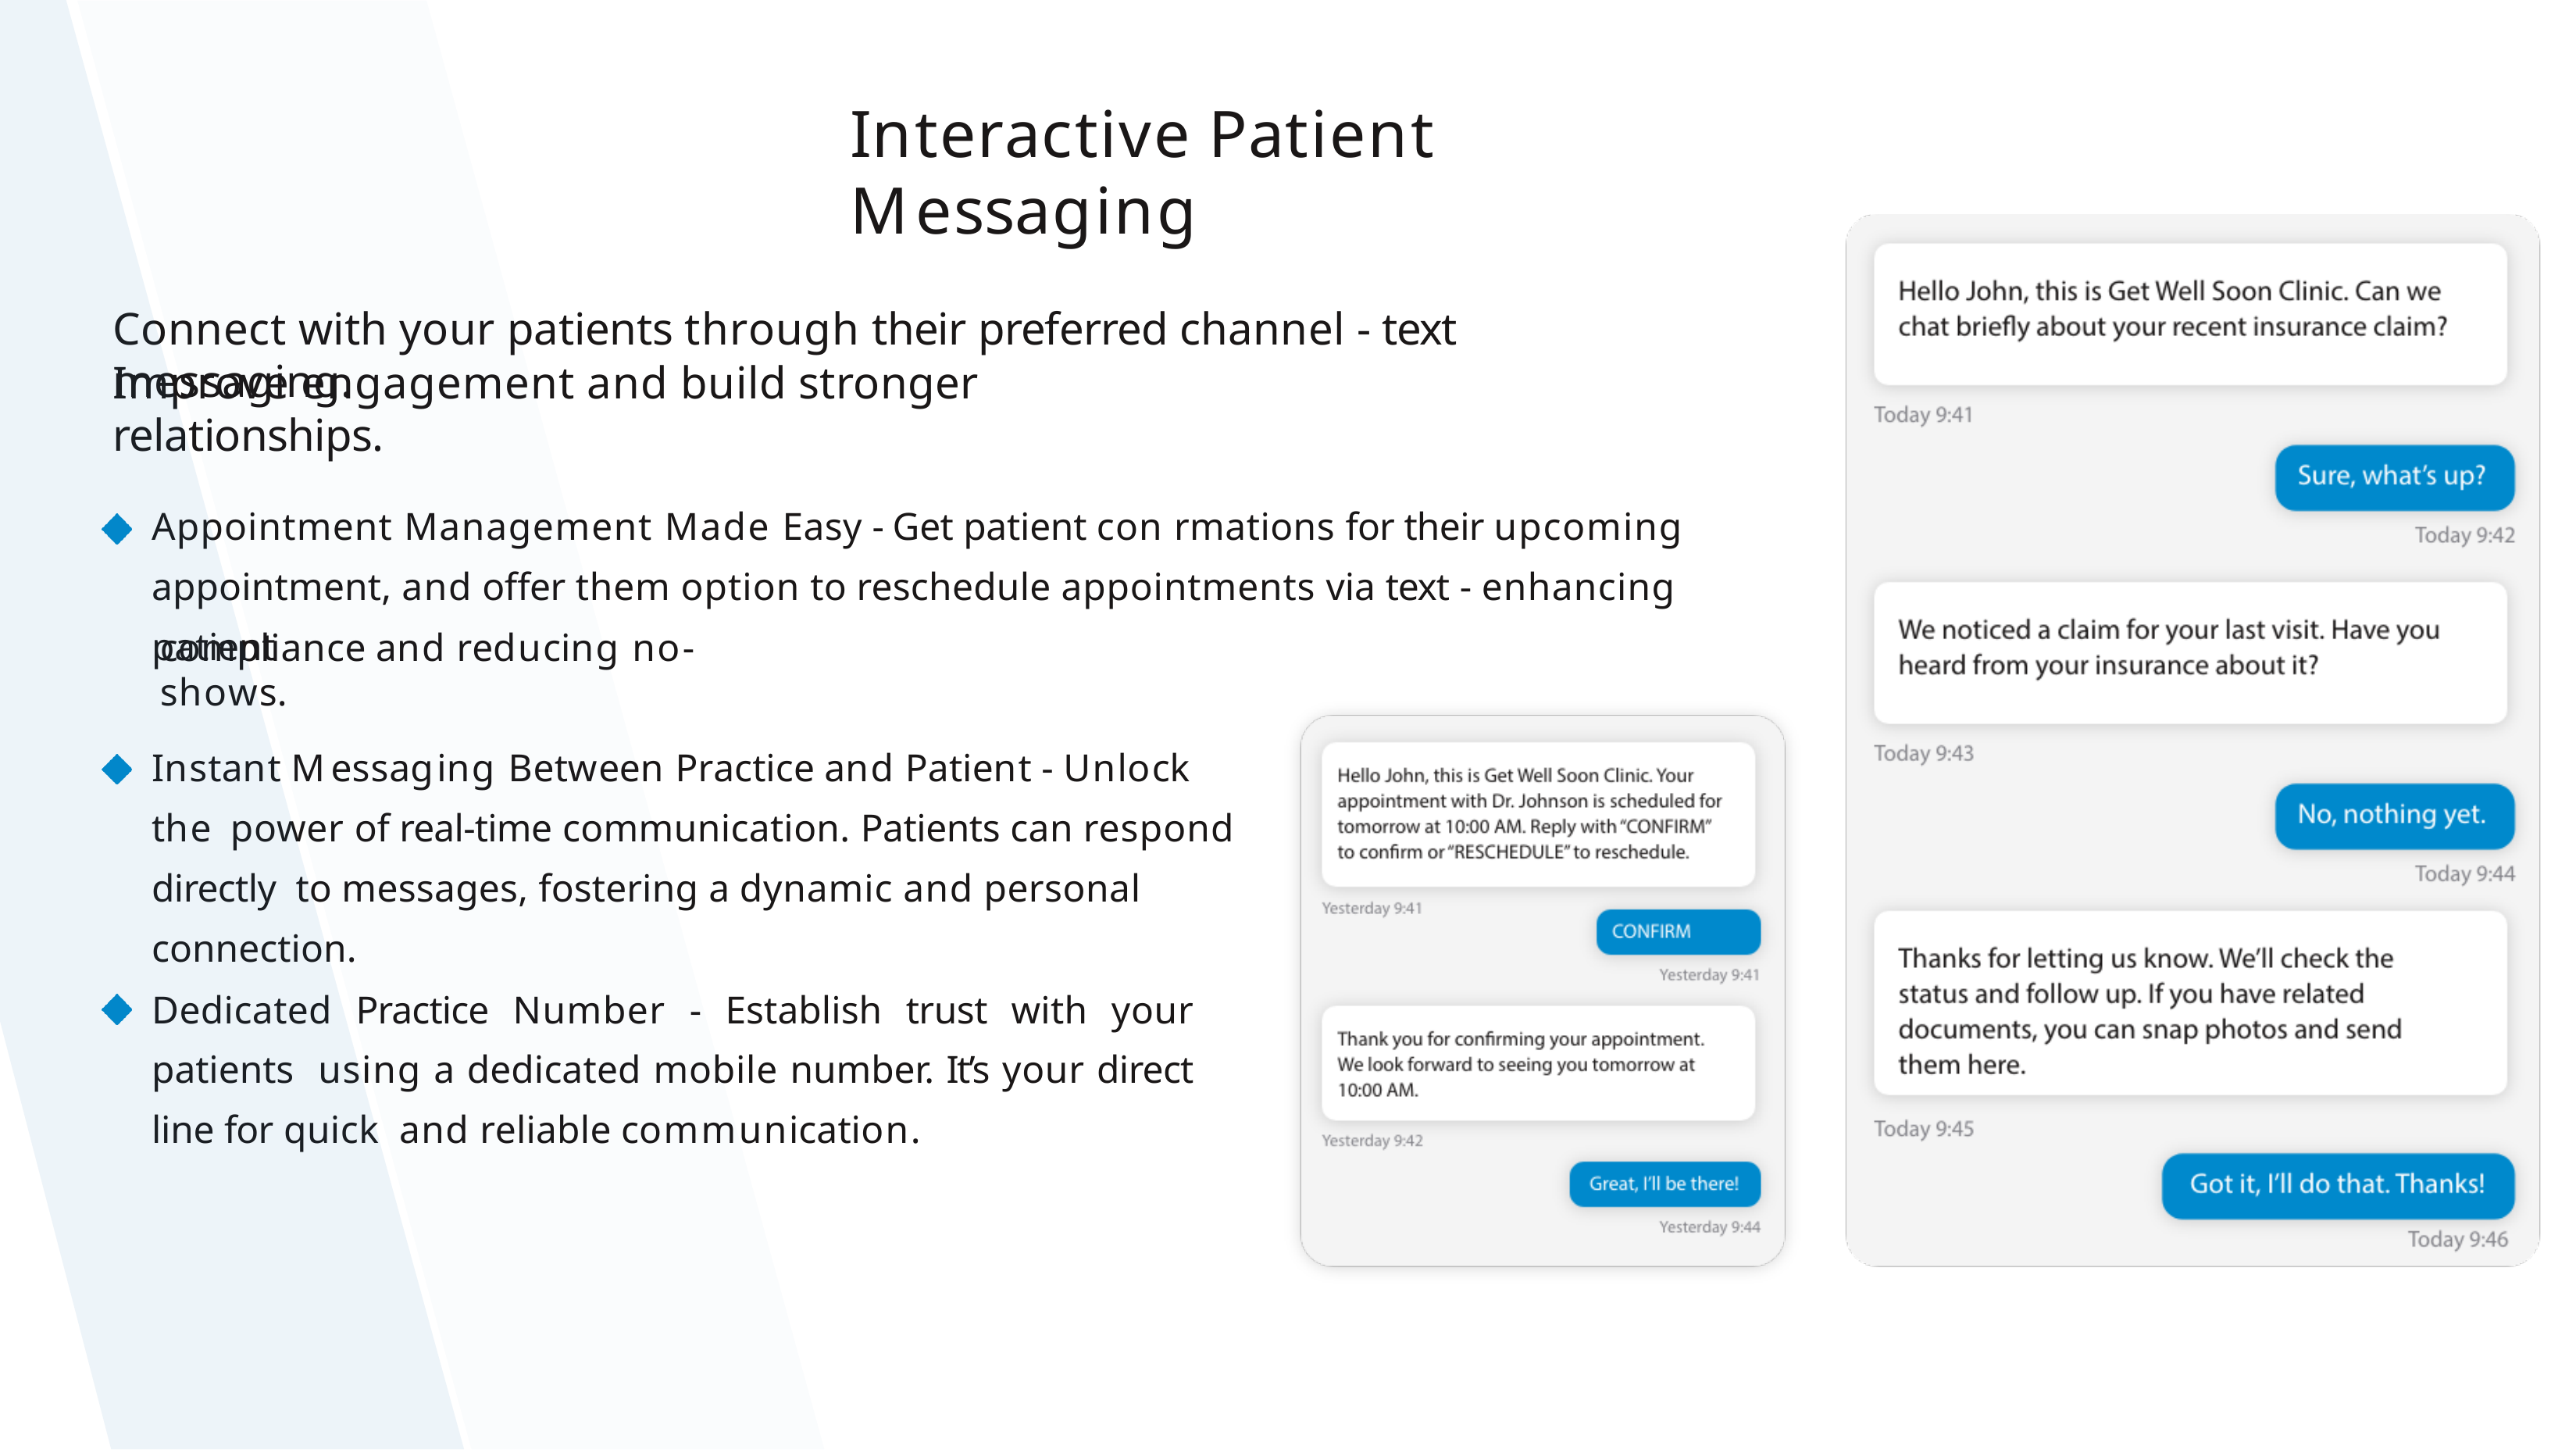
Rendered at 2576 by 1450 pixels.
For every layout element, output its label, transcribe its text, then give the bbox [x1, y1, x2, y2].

text_box Instant Messaging Between Practice and Patient - Unlock the power of real-time communication. Patients can respond directly to messages, fostering a dynamic and personal connection. [827, 727, 1237, 970]
title Interactive Patient Messaging [848, 91, 1728, 298]
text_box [0, 0, 825, 1450]
text_box Appointment Management Made Easy - Get patient con rmations for their upcoming appointment, and oﬀer them option to reschedule appointments via text - enhancing patient [827, 486, 1270, 669]
picture [1275, 214, 2542, 1295]
text_box Improve engagement and build stronger relationships. [827, 352, 1183, 460]
text_box Dedicated Practice Number - Establish trust with your patients using a dedicated mobile number. It’s your direct line for quick and reliable communication. [827, 969, 1195, 1152]
text_box Connect with your patients through their preferred channel - text messaging. [827, 298, 1270, 407]
